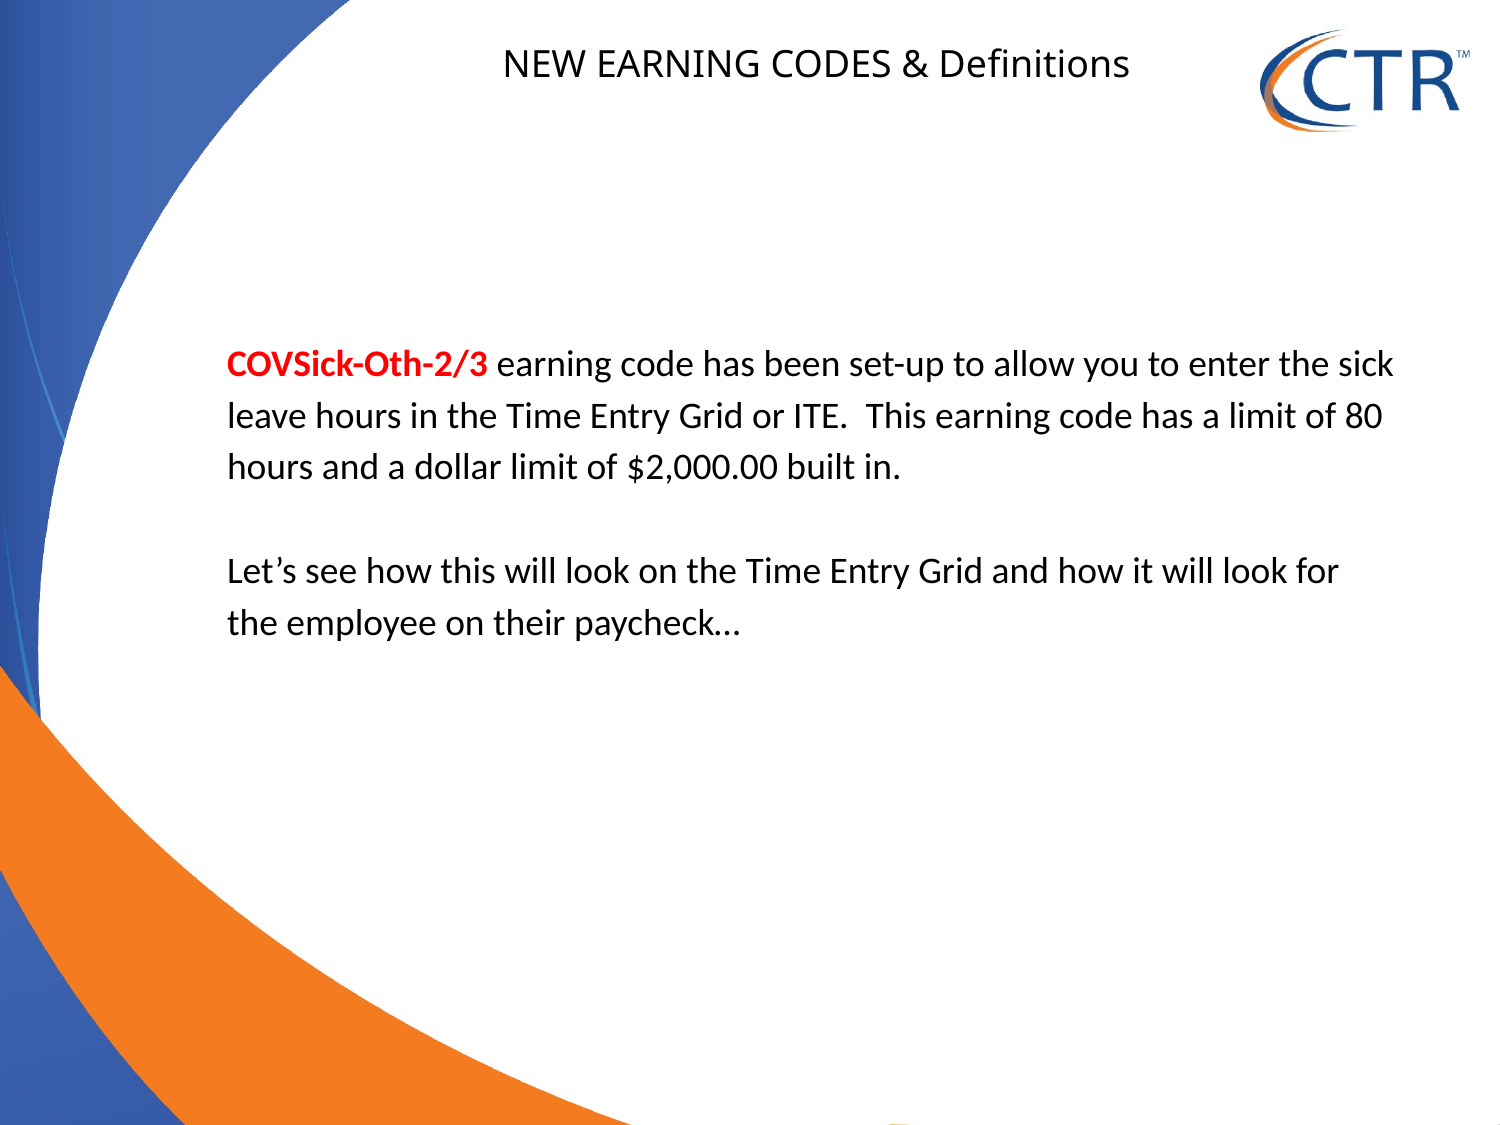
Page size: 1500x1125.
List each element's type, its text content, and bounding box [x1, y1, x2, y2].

text_box NEW EARNING CODES & Definitions [487, 32, 1288, 123]
text_box COVSick-Oth-2/3 earning code has been set-up to allow you to enter the sick leave hours in the Time Entry Grid or ITE. This earning code has a limit of 80 hours and a dollar limit of $2,000.00 built in. Let’s see how this will look on the Time Entry Grid and how it will look for the employee on their paycheck… [212, 324, 1413, 723]
picture [0, 0, 1500, 1125]
